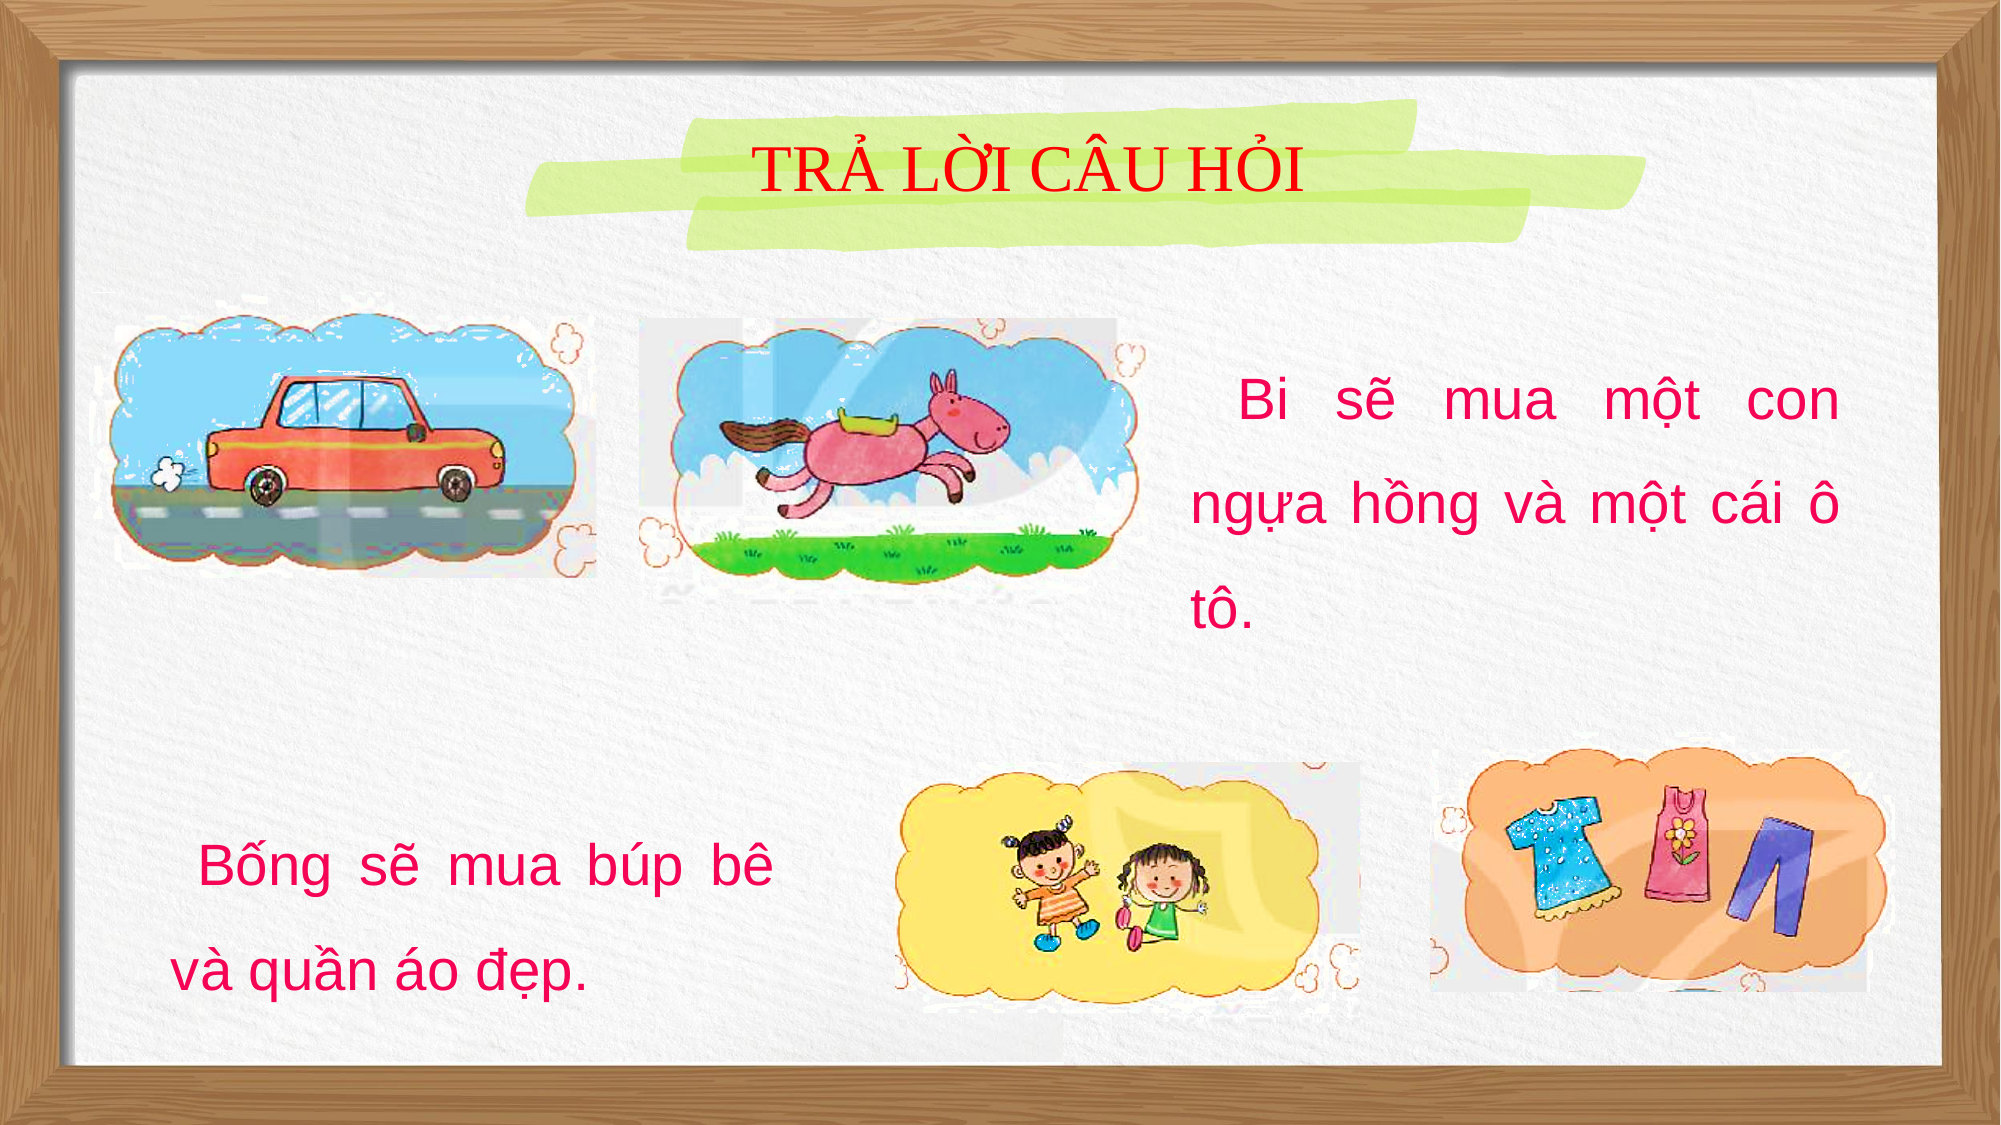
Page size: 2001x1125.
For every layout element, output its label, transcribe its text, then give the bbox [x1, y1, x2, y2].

picture [0, 0, 2001, 1125]
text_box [518, 98, 1649, 253]
text_box Bống sẽ mua búp bê và quần áo đẹp. [156, 784, 791, 1010]
text_box Bi sẽ mua một con ngựa hồng và một cái ô tô. [1176, 318, 1856, 648]
text_box TRẢ LỜI CÂU HỎI [448, 47, 1609, 225]
